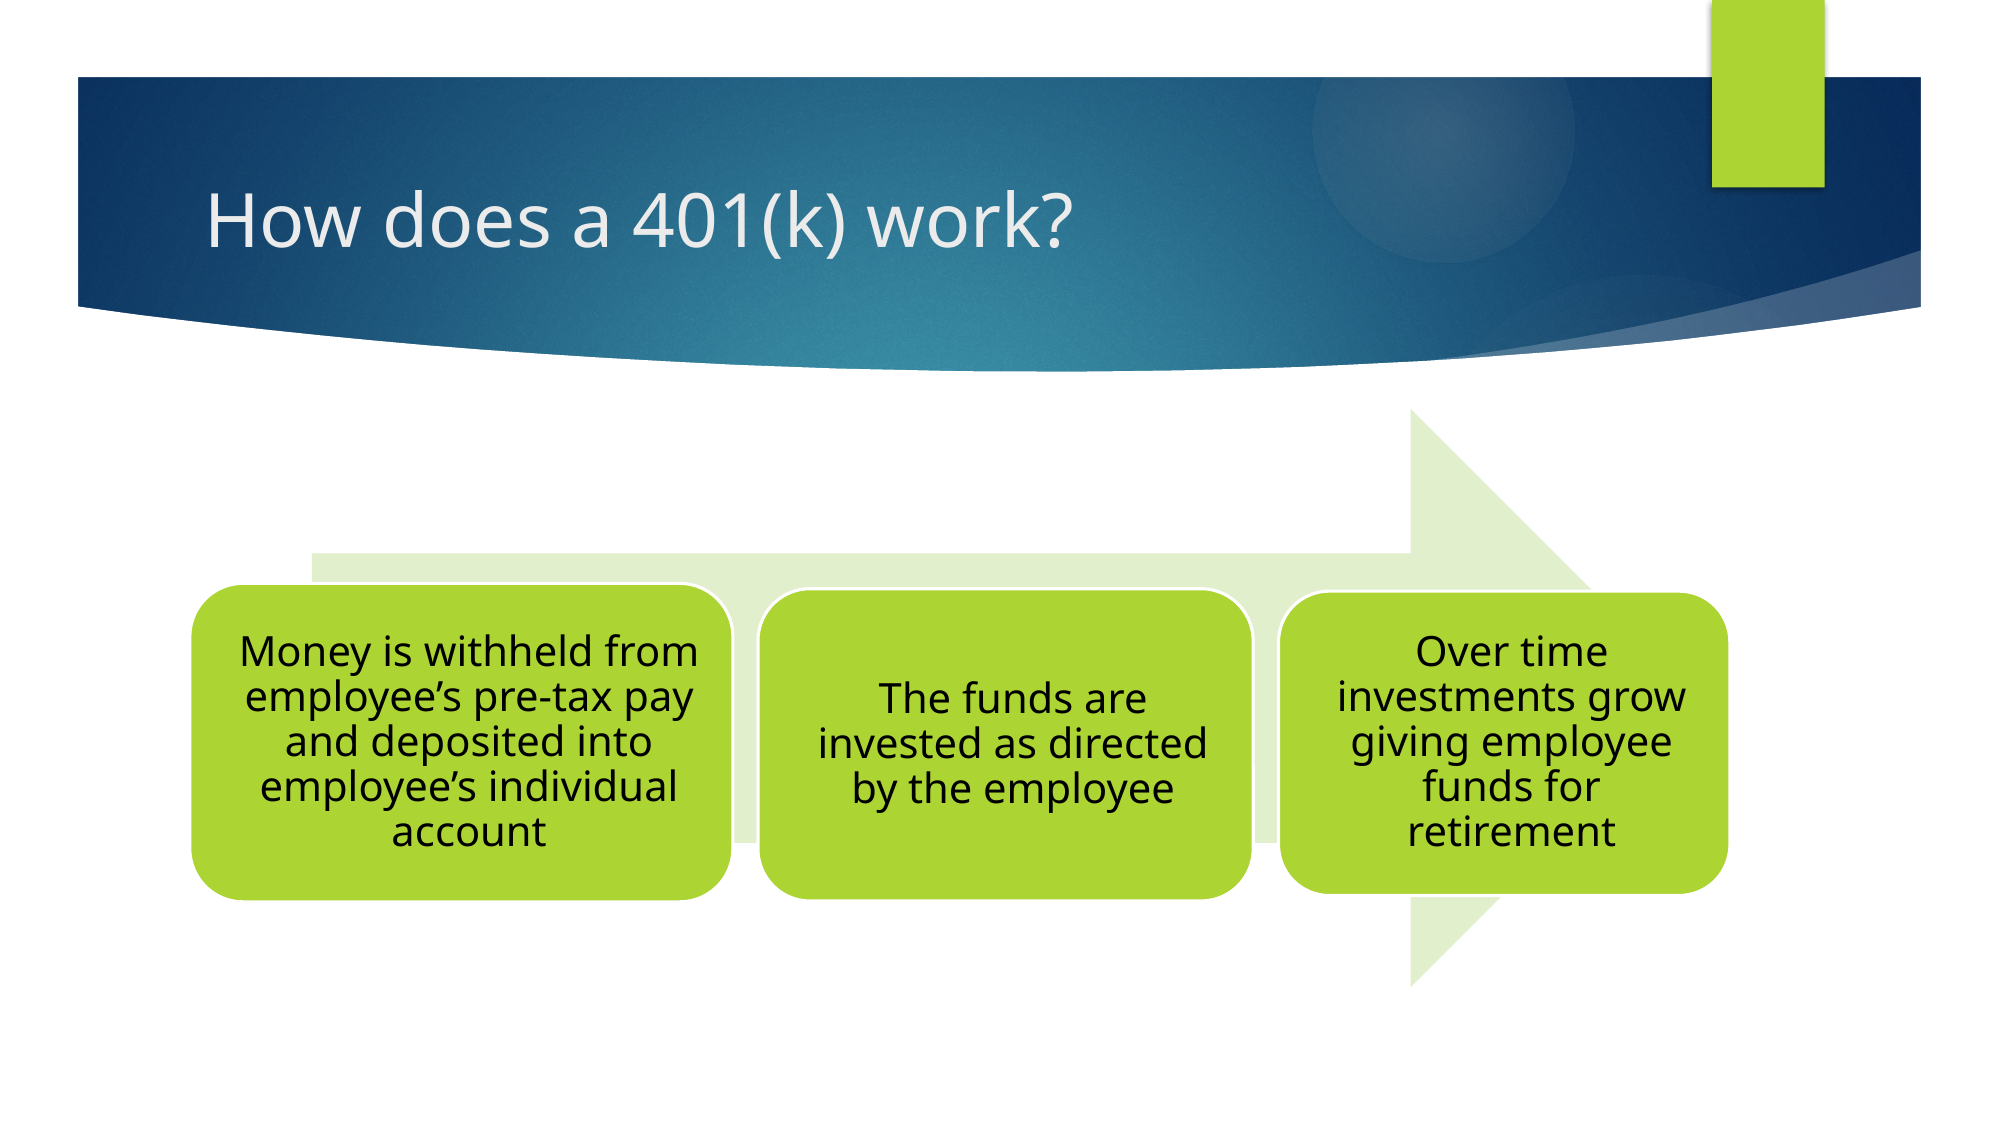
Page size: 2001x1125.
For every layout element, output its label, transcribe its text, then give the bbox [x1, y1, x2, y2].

title How does a 401(k) work? [189, 159, 1627, 276]
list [189, 408, 1823, 988]
